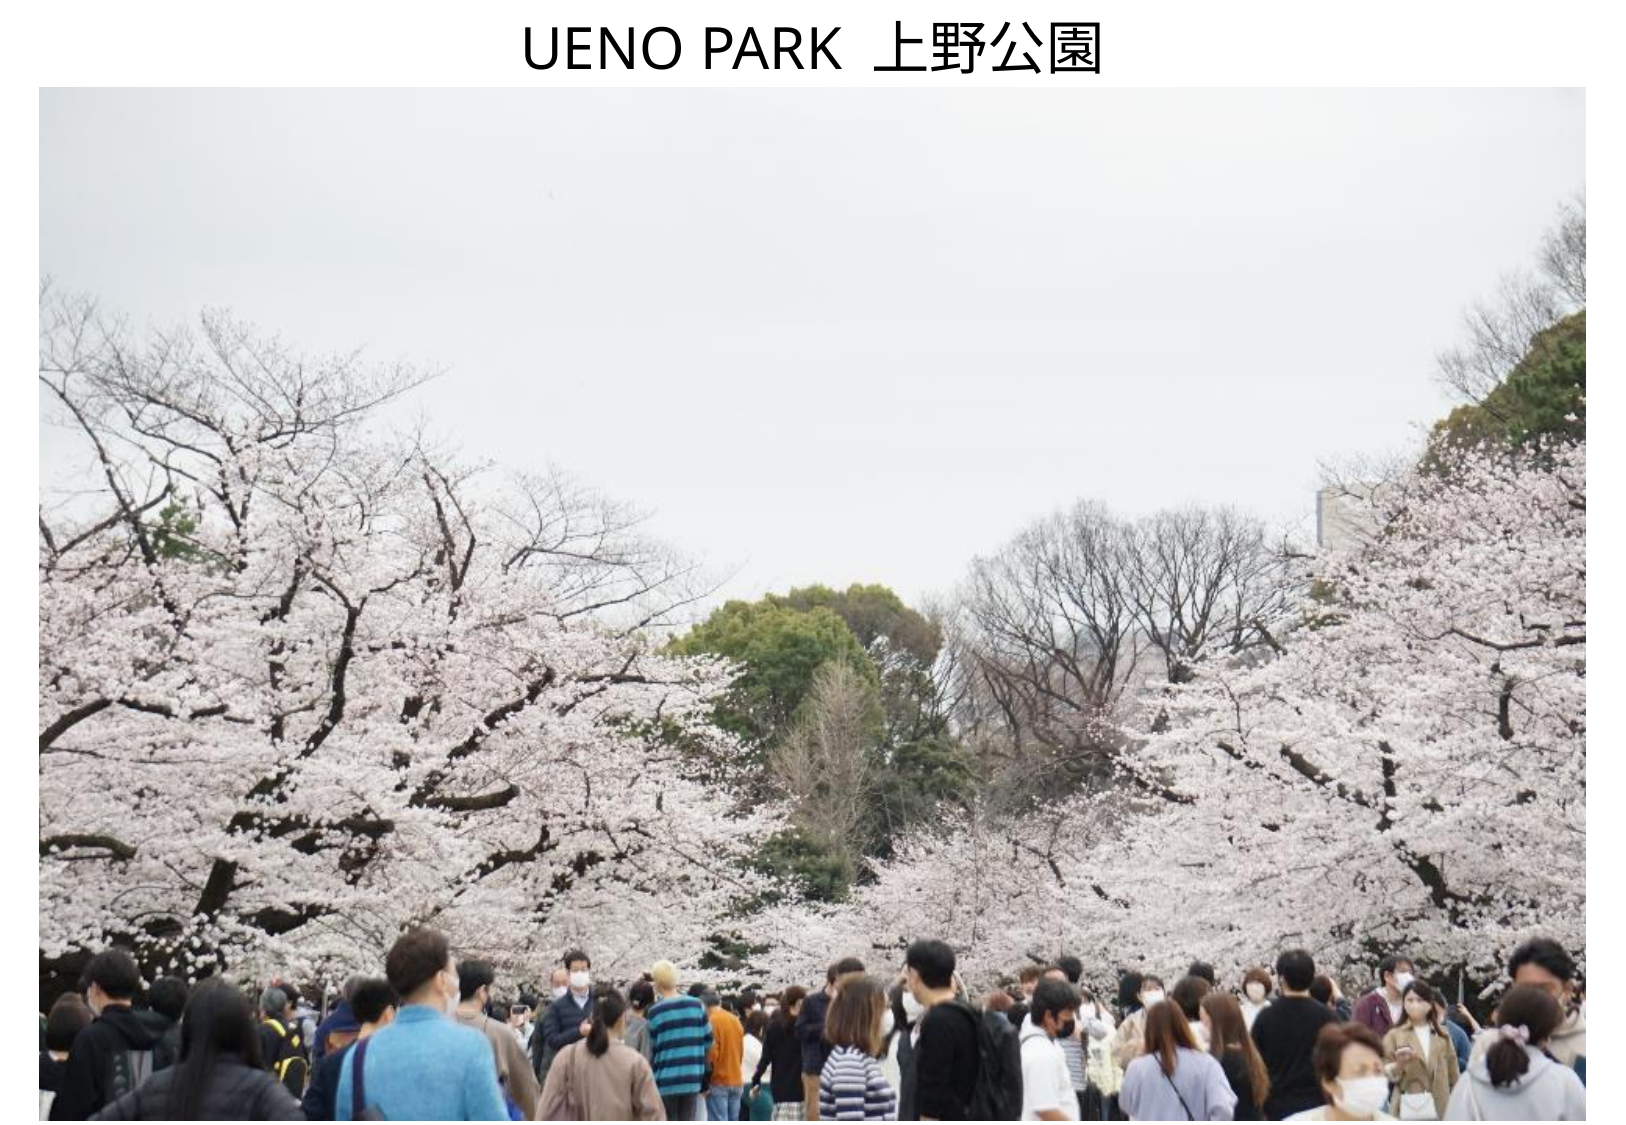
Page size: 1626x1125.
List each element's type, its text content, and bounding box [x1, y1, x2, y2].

text_box UENO PARK 上野公園 [329, 4, 1296, 87]
picture [39, 87, 1586, 1121]
